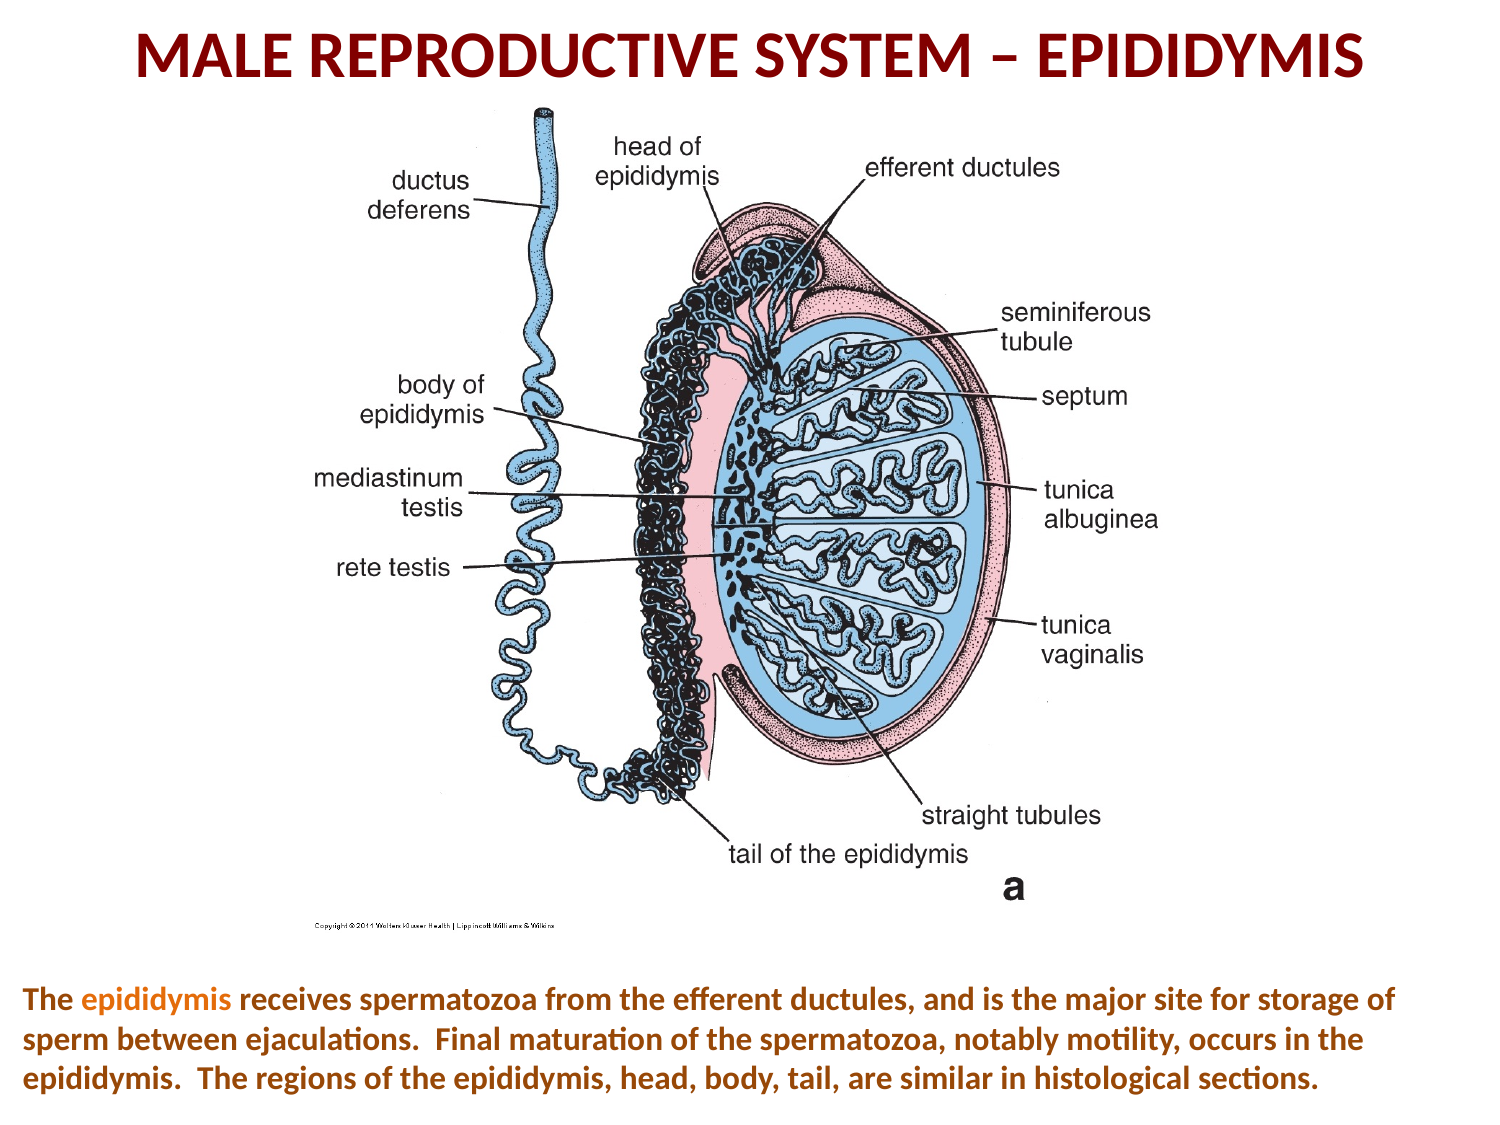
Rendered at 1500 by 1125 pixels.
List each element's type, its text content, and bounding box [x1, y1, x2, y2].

text_box MALE REPRODUCTIVE SYSTEM – EPIDIDYMIS [119, 3, 1381, 99]
picture [313, 74, 1163, 933]
text_box The epididymis receives spermatozoa from the efferent ductules, and is the major site for storage of sperm between ejaculations. Final maturation of the spermatozoa, notably motility, occurs in the epididymis. The regions of the epididymis, head, body, tail, are similar in histological sections. [7, 969, 1500, 1104]
